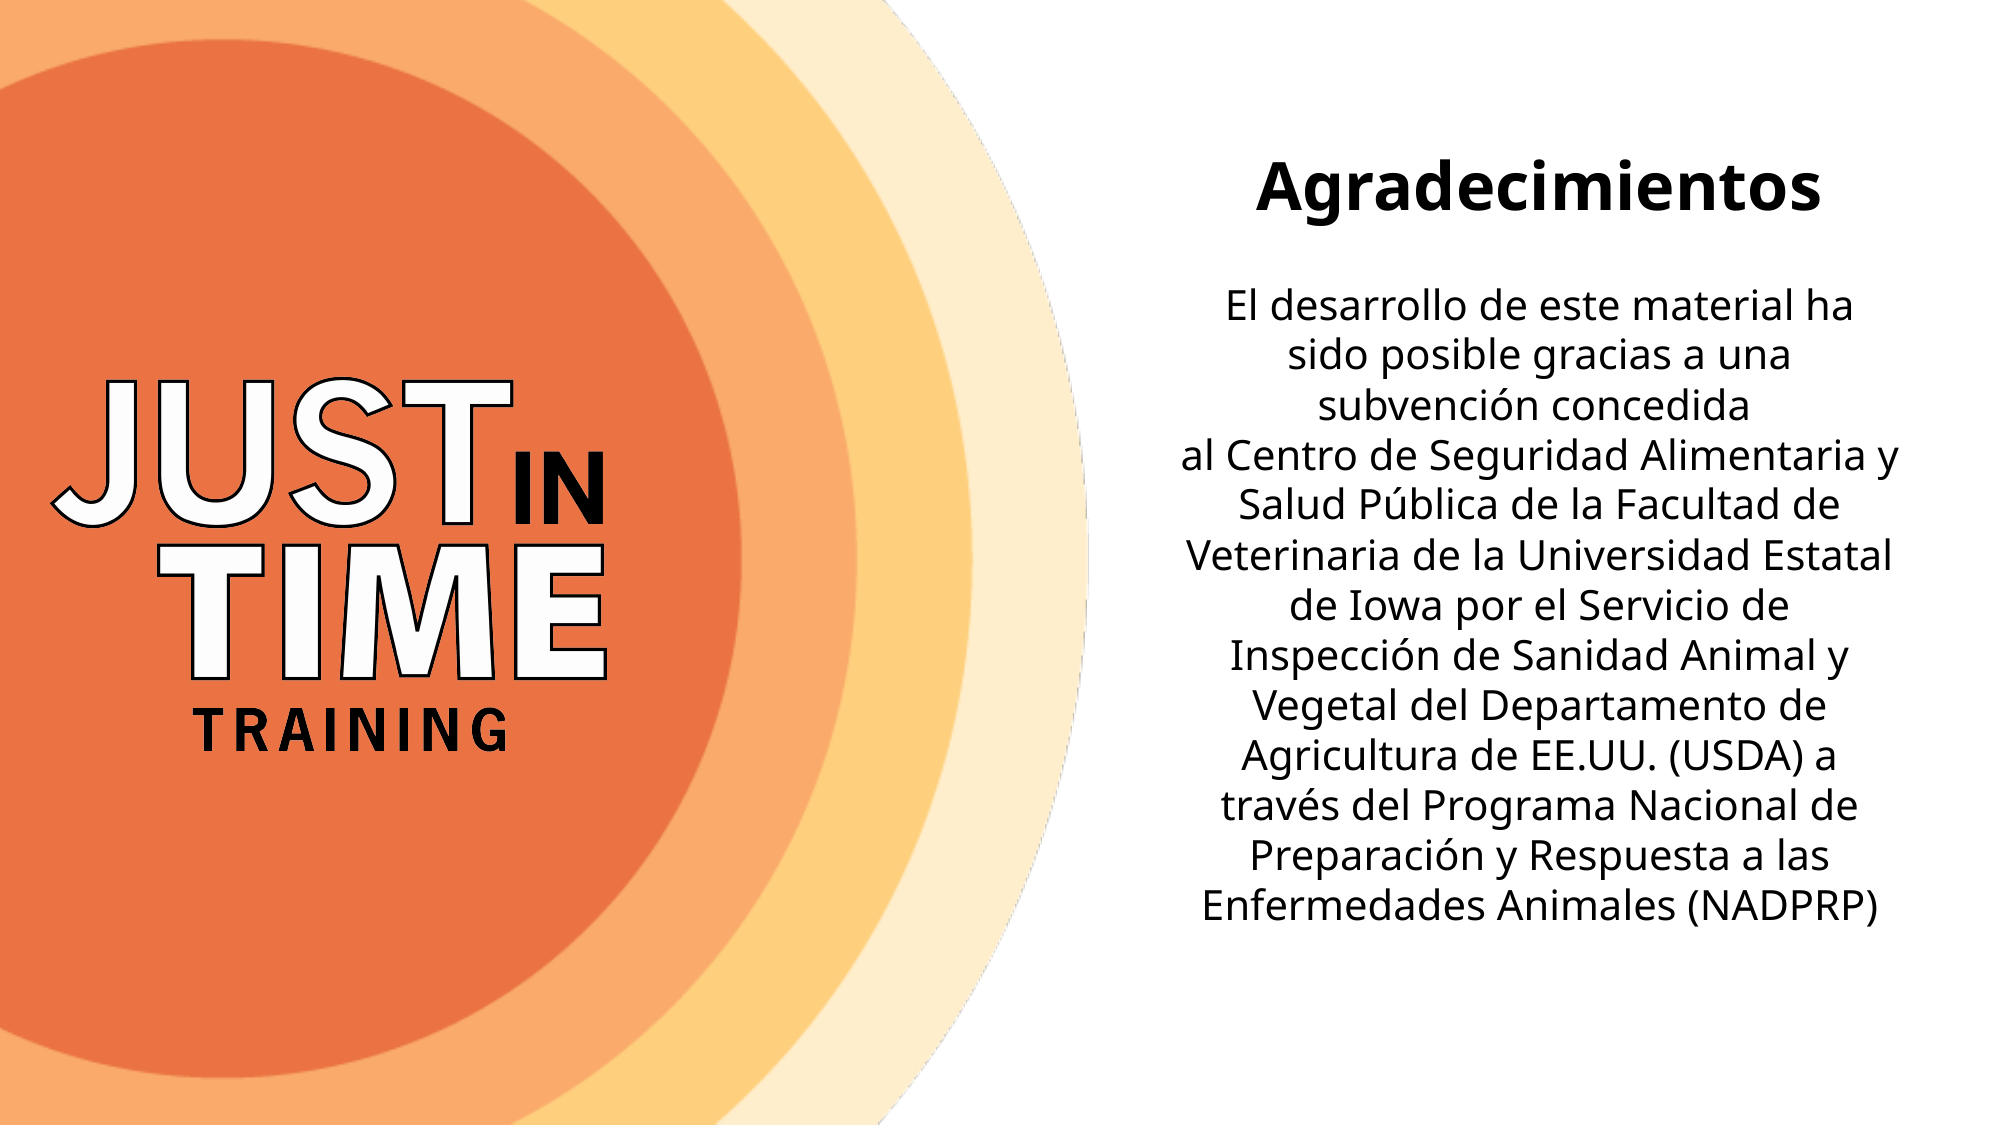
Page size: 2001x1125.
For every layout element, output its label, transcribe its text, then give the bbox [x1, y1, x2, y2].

text_box El desarrollo de este material ha sido posible gracias a una subvención concedida al Centro de Seguridad Alimentaria y Salud Pública de la Facultad de Veterinaria de la Universidad Estatal de Iowa por el Servicio de Inspección de Sanidad Animal y Vegetal del Departamento de Agricultura de EE.UU. (USDA) a través del Programa Nacional de Preparación y Respuesta a las Enfermedades Animales (NADPRP) [1426, 270, 1916, 936]
title Agradecimientos [1426, 143, 1907, 234]
picture [0, 0, 1426, 1125]
